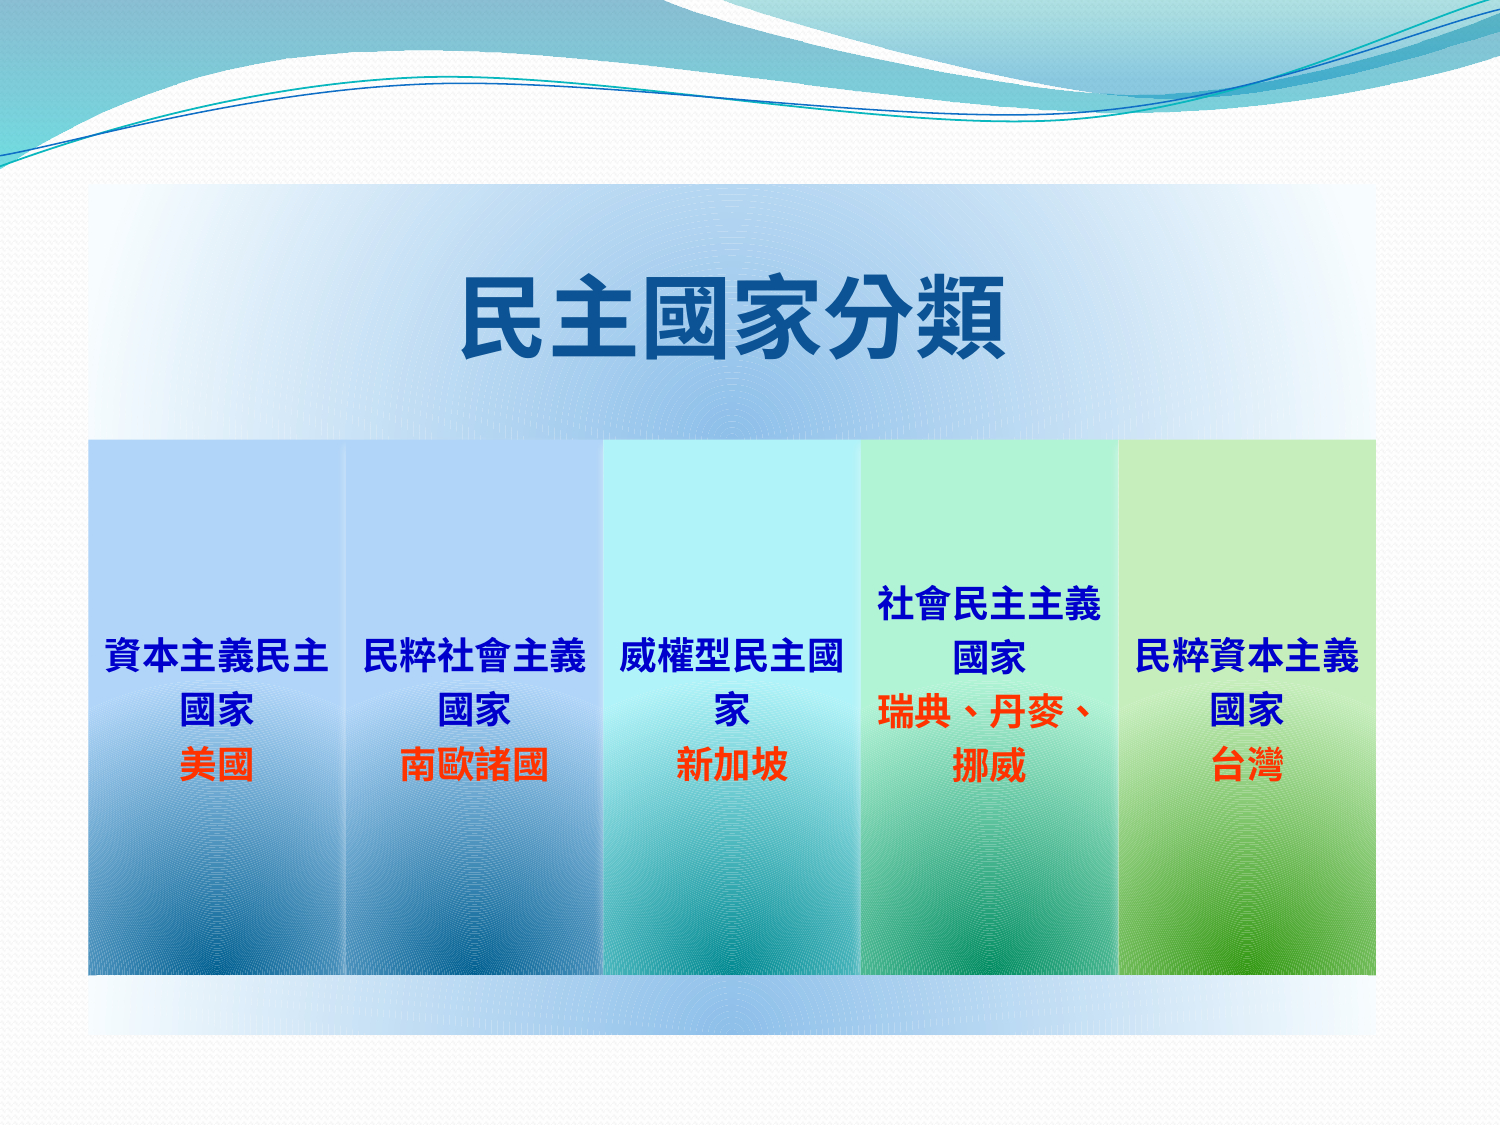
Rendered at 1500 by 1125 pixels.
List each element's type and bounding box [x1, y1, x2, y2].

text_box [88, 184, 1377, 1036]
